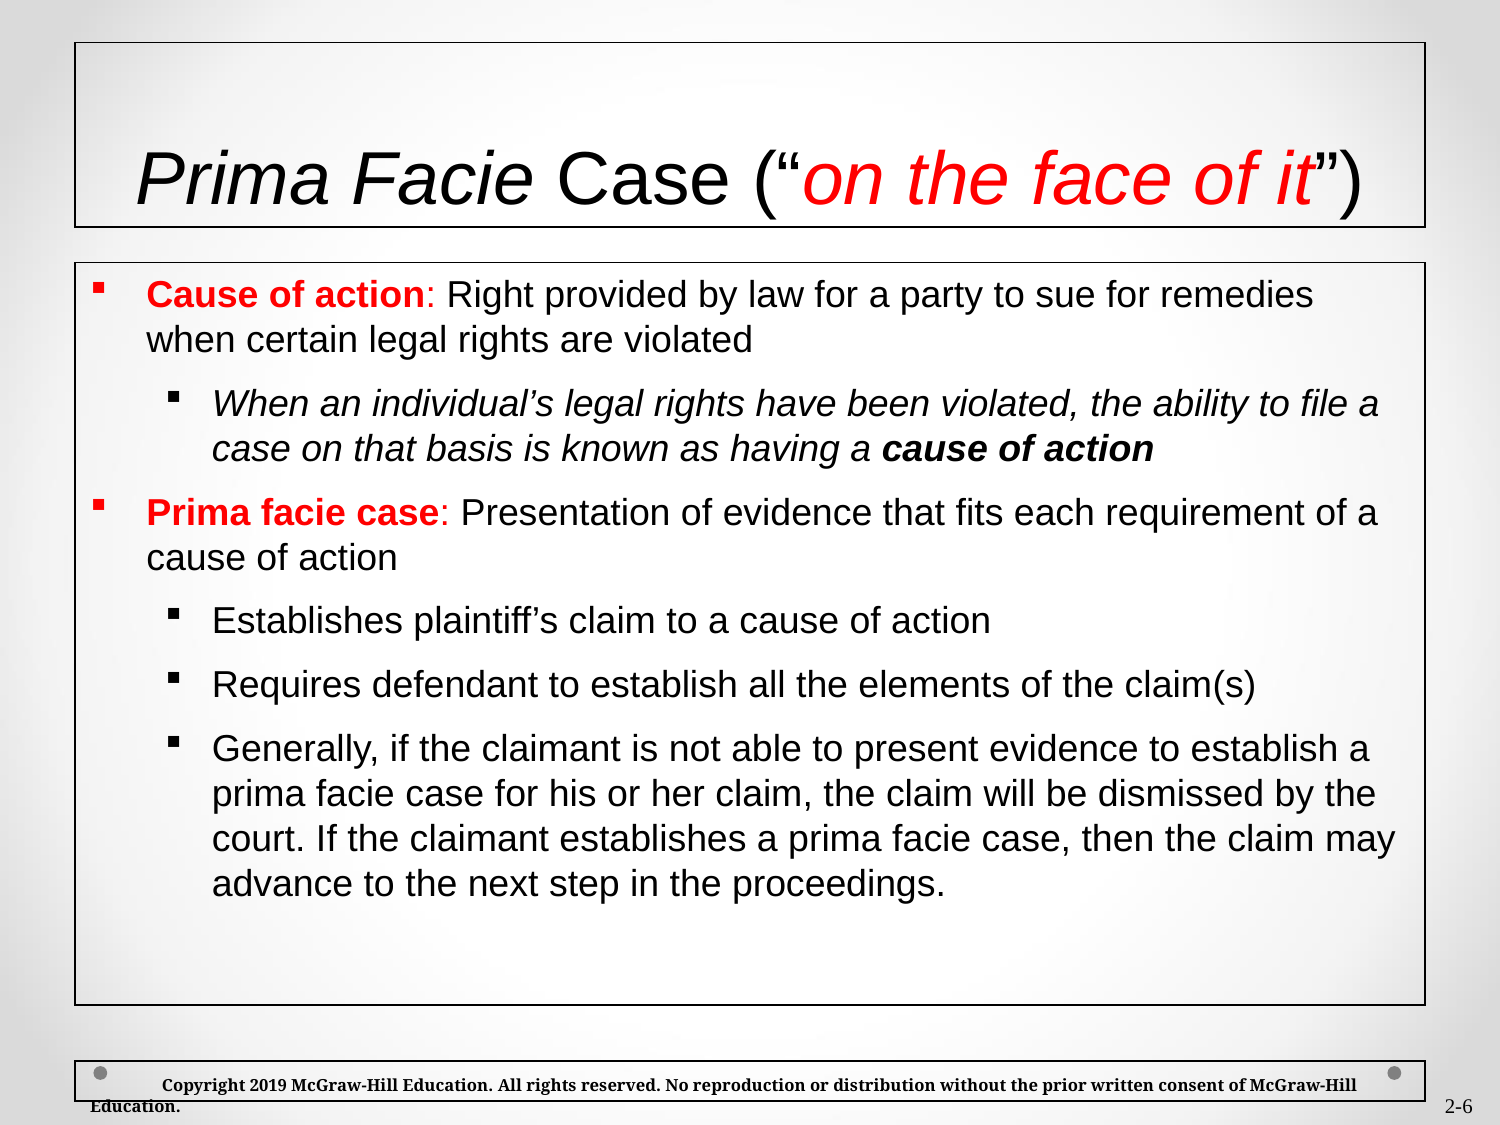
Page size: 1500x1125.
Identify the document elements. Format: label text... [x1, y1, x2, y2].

list Cause of action: Right provided by law for a party to sue for remedies when certain legal rights are violated When an individual’s legal rights have been violated, the ability to file a case on that basis is known as having a cause of action Prima facie case: Presentation of evidence that fits each requirement of a cause of action Establishes plaintiff’s claim to a cause of action Requires defendant to establish all the elements of the claim(s) Generally, if the claimant is not able to present evidence to establish a prima facie case for his or her claim, the claim will be dismissed by the court. If the claimant establishes a prima facie case, then the claim may advance to the next step in the proceedings. [74, 262, 1426, 1006]
picture [0, 0, 1500, 1125]
text_box Copyright 2019 McGraw-Hill Education. All rights reserved. No reproduction or distribution without the prior written consent of McGraw-Hill Education. [74, 1061, 1425, 1102]
title Prima Facie Case (“on the face of it”) [74, 42, 1426, 228]
